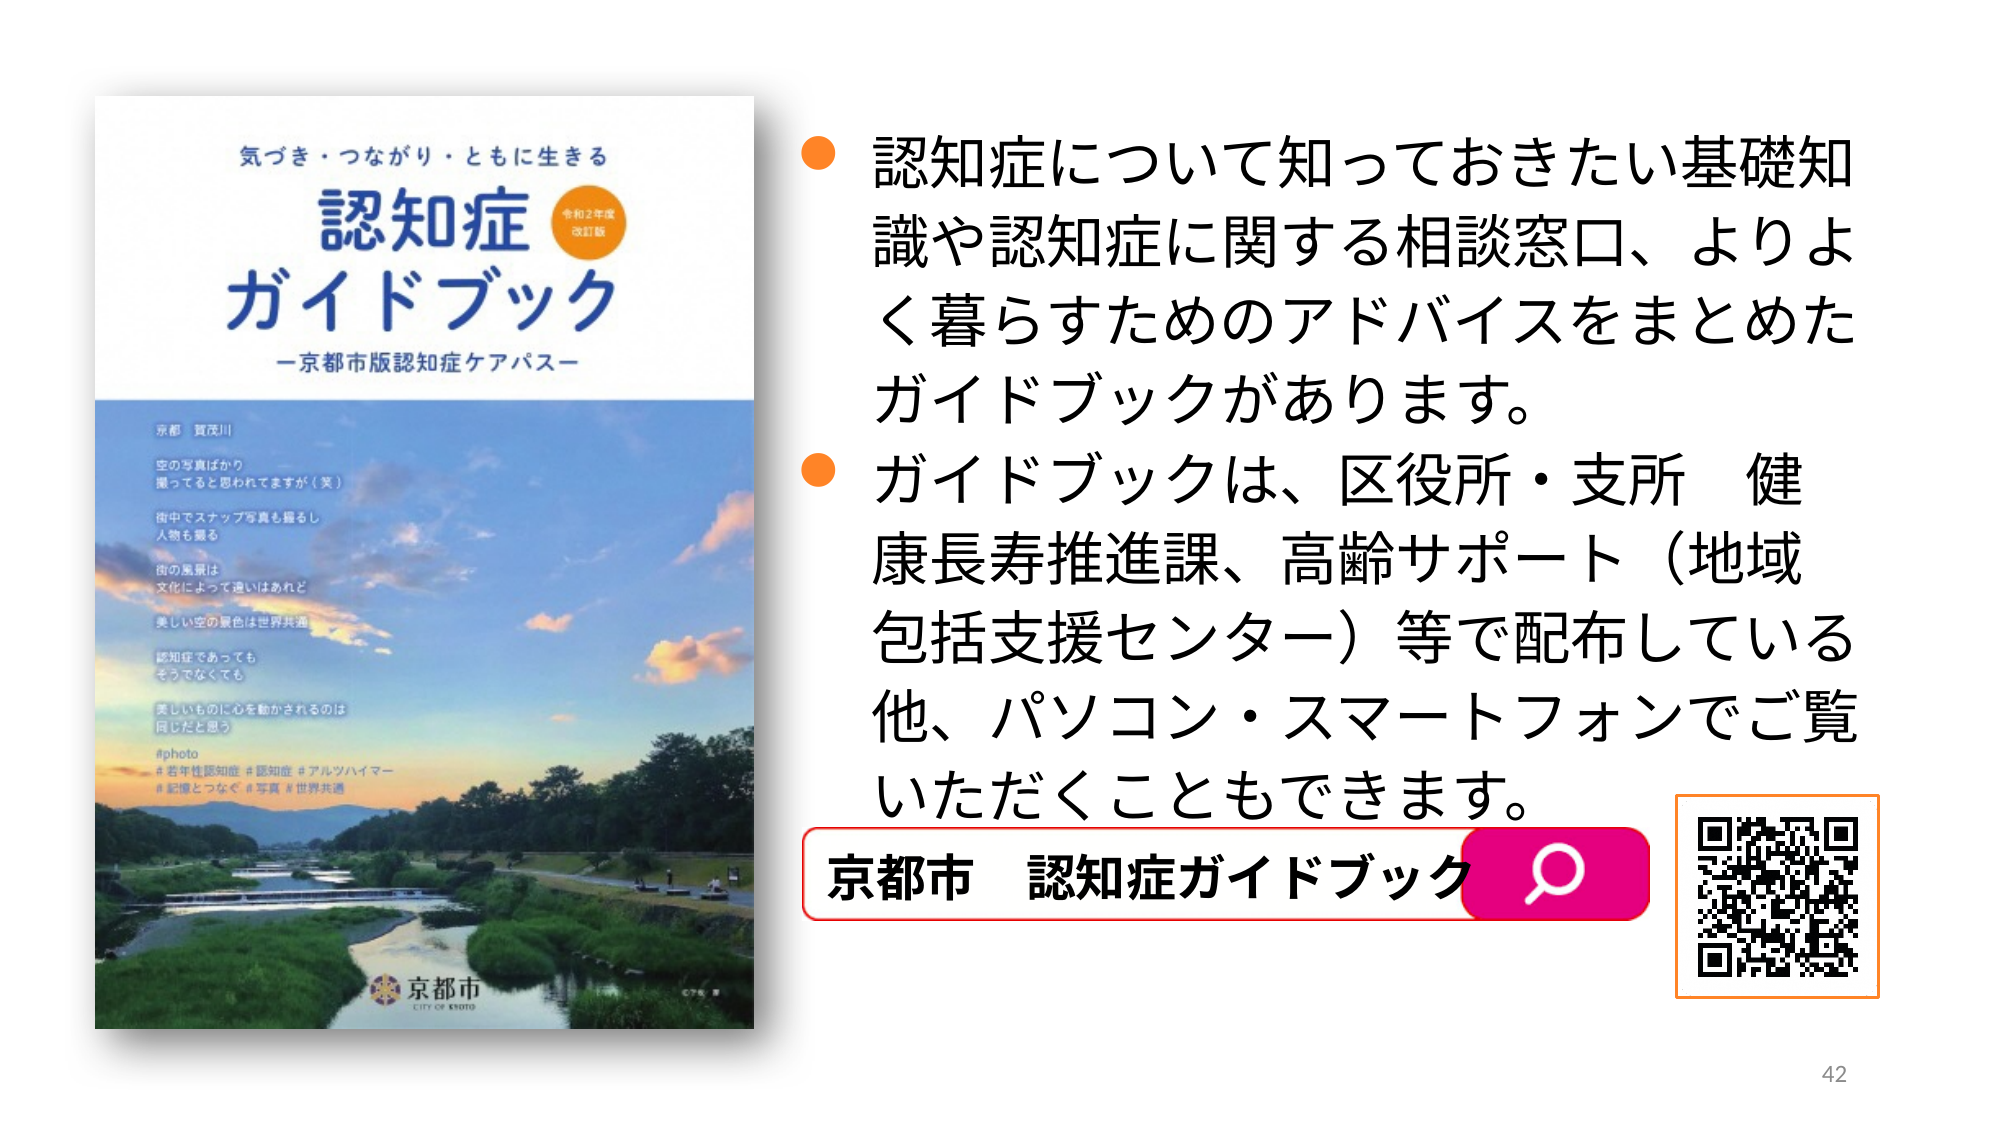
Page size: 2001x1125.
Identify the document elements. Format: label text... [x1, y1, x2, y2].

slide_number 42 [1412, 1042, 1863, 1103]
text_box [802, 827, 1650, 921]
picture [94, 96, 754, 1029]
picture [1677, 796, 1877, 996]
text_box 認知症について知っておきたい基礎知識や認知症に関する相談窓口、よりよく暮らすためのアドバイスをまとめたガイドブックがあります。 ガイドブックは、区役所・支所 健康長寿推進課、高齢サポート（地域包括支援センター）等で配布している他、パソコン・スマートフォンでご覧いただくこともできます。 [781, 109, 1877, 837]
